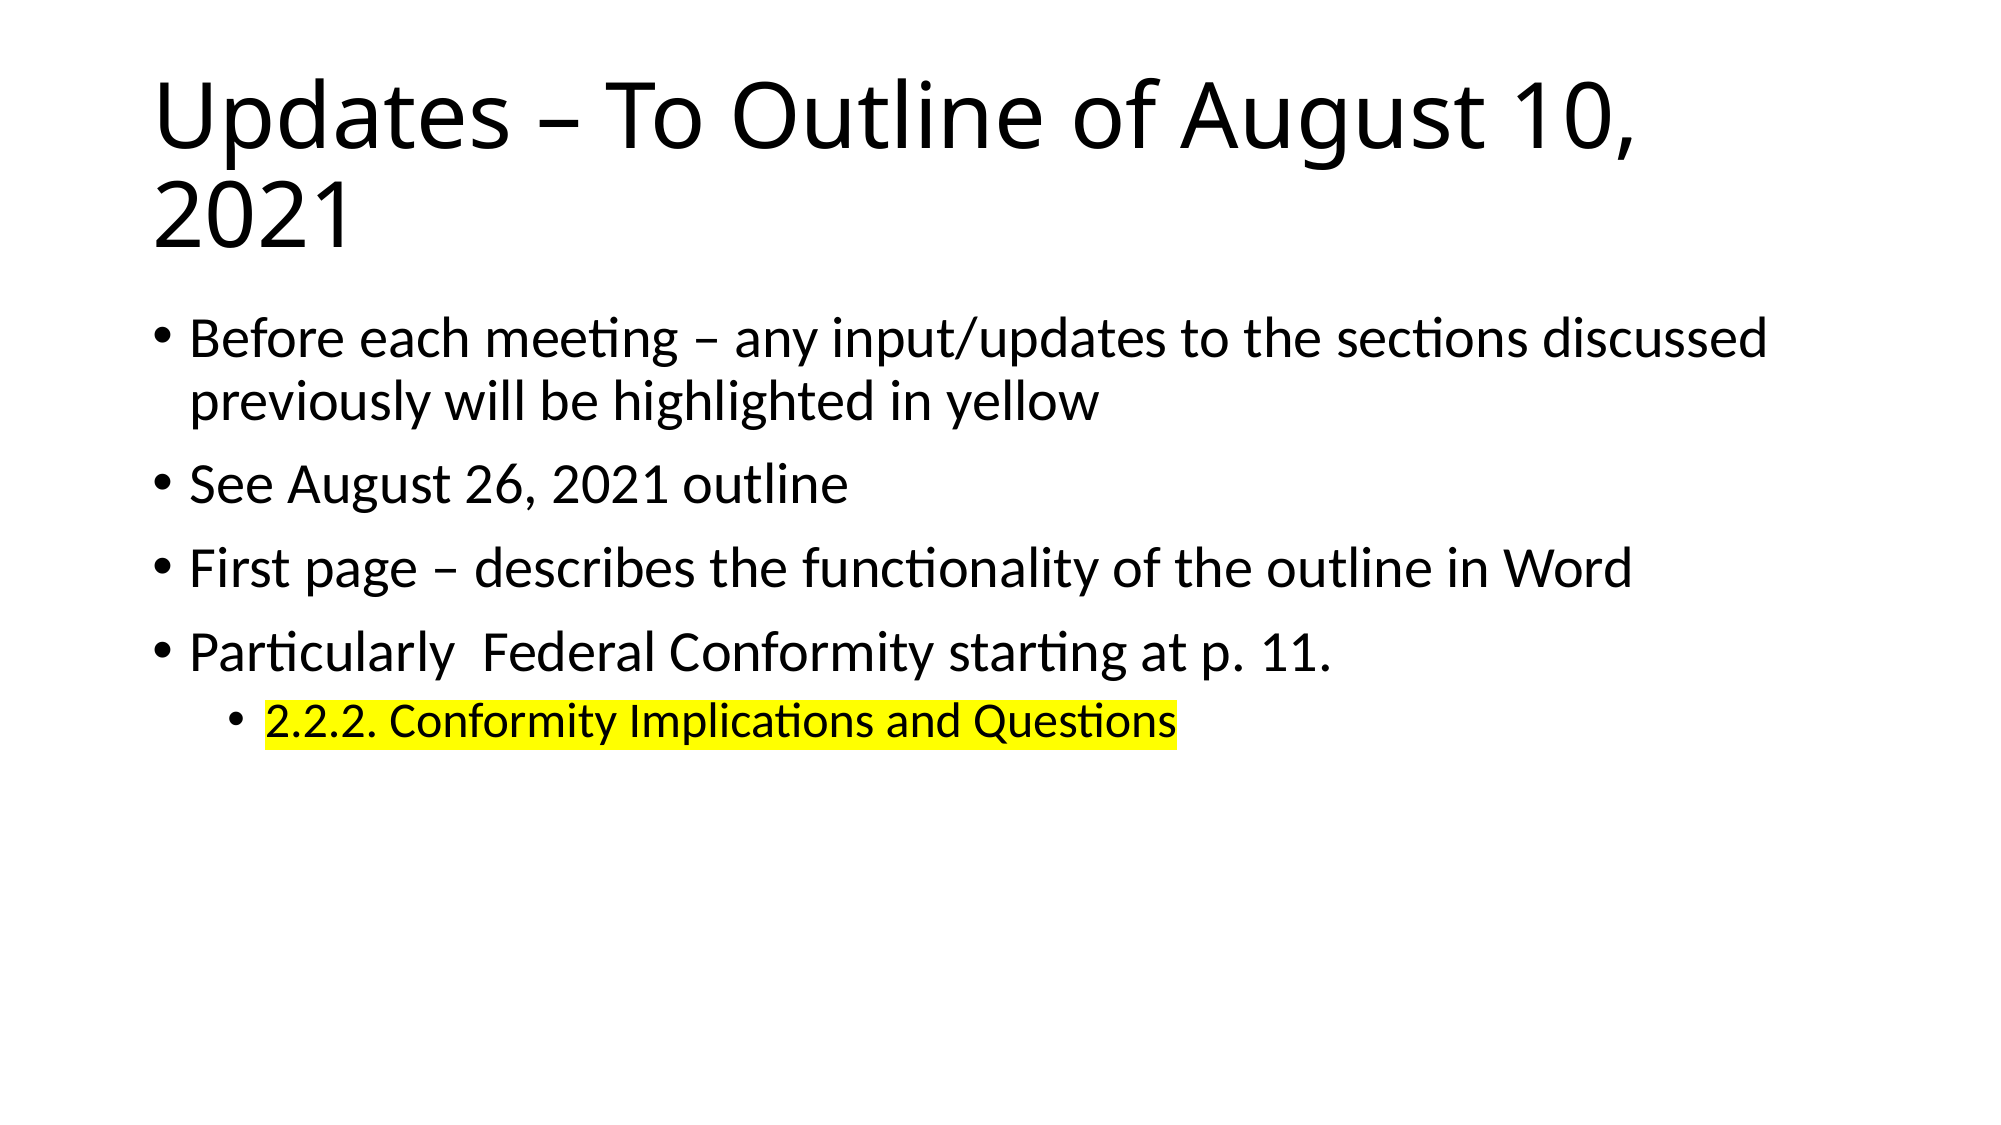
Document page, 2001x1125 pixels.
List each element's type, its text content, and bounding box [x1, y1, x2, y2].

title Updates – To Outline of August 10, 2021 [137, 59, 1863, 278]
list Before each meeting – any input/updates to the sections discussed previously will be highlighted in yellow See August 26, 2021 outline First page – describes the functionality of the outline in Word Particularly Federal Conformity starting at p. 11. 2.2.2. Conformity Implications and Questions [137, 299, 1863, 1014]
